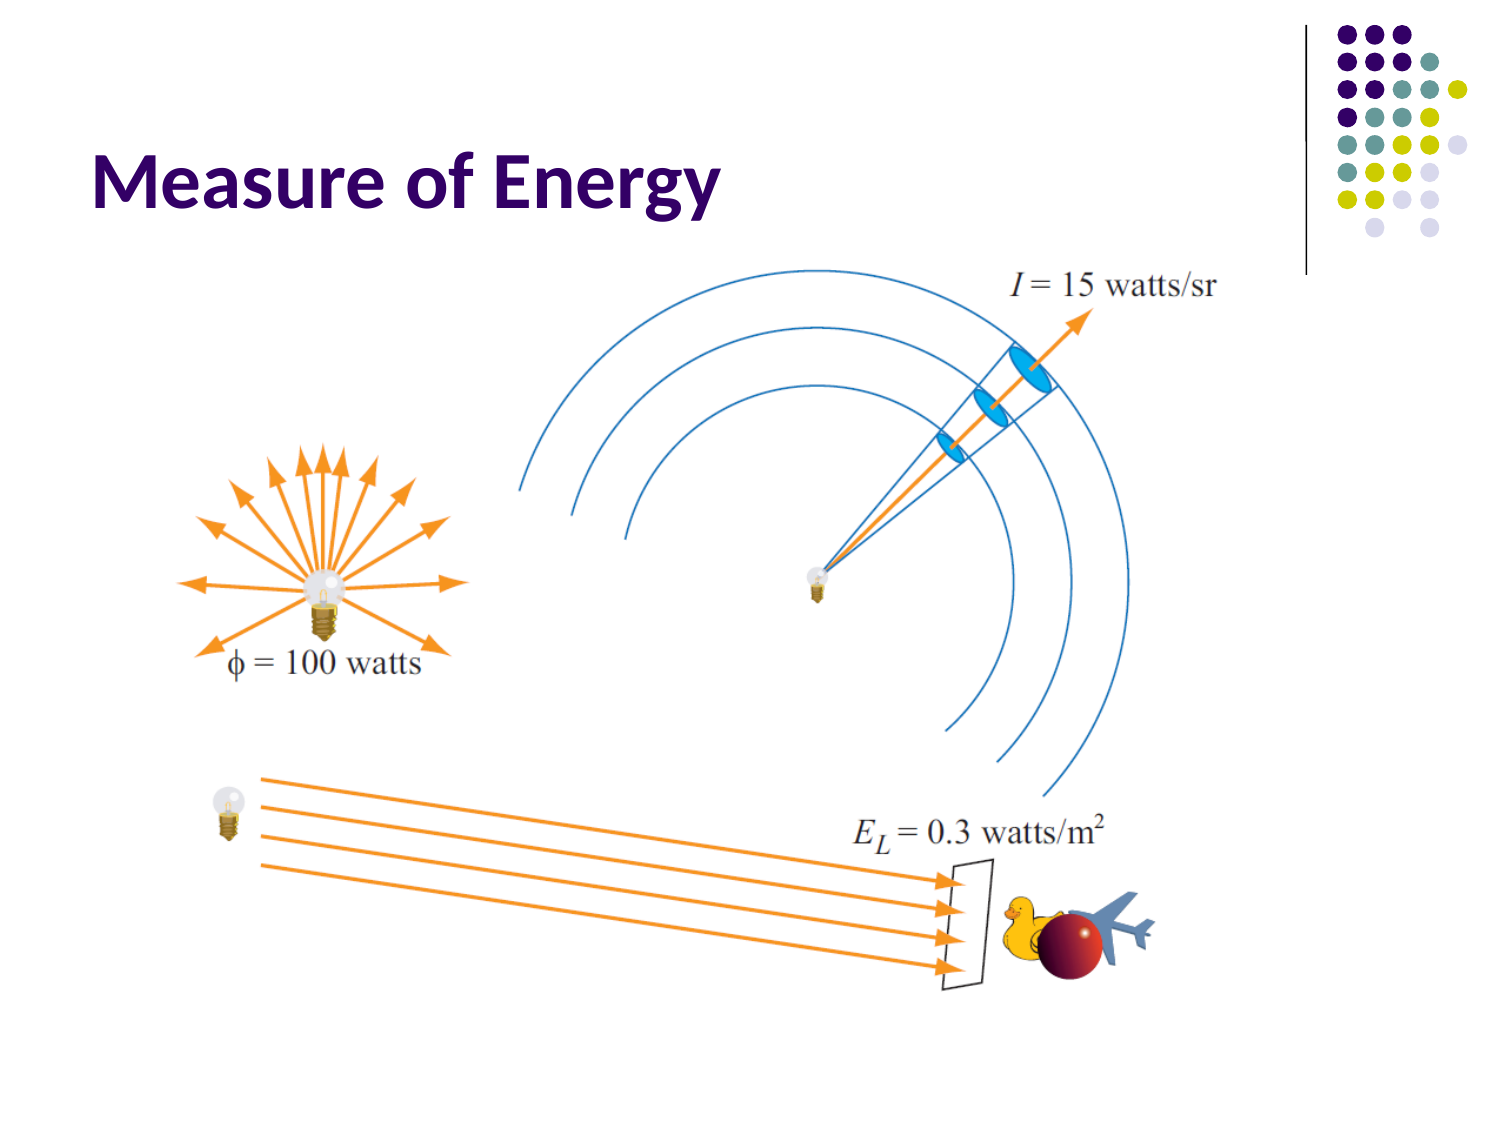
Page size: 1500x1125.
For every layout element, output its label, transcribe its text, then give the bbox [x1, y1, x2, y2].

picture [174, 262, 1220, 993]
title Measure of Energy [75, 20, 1313, 233]
